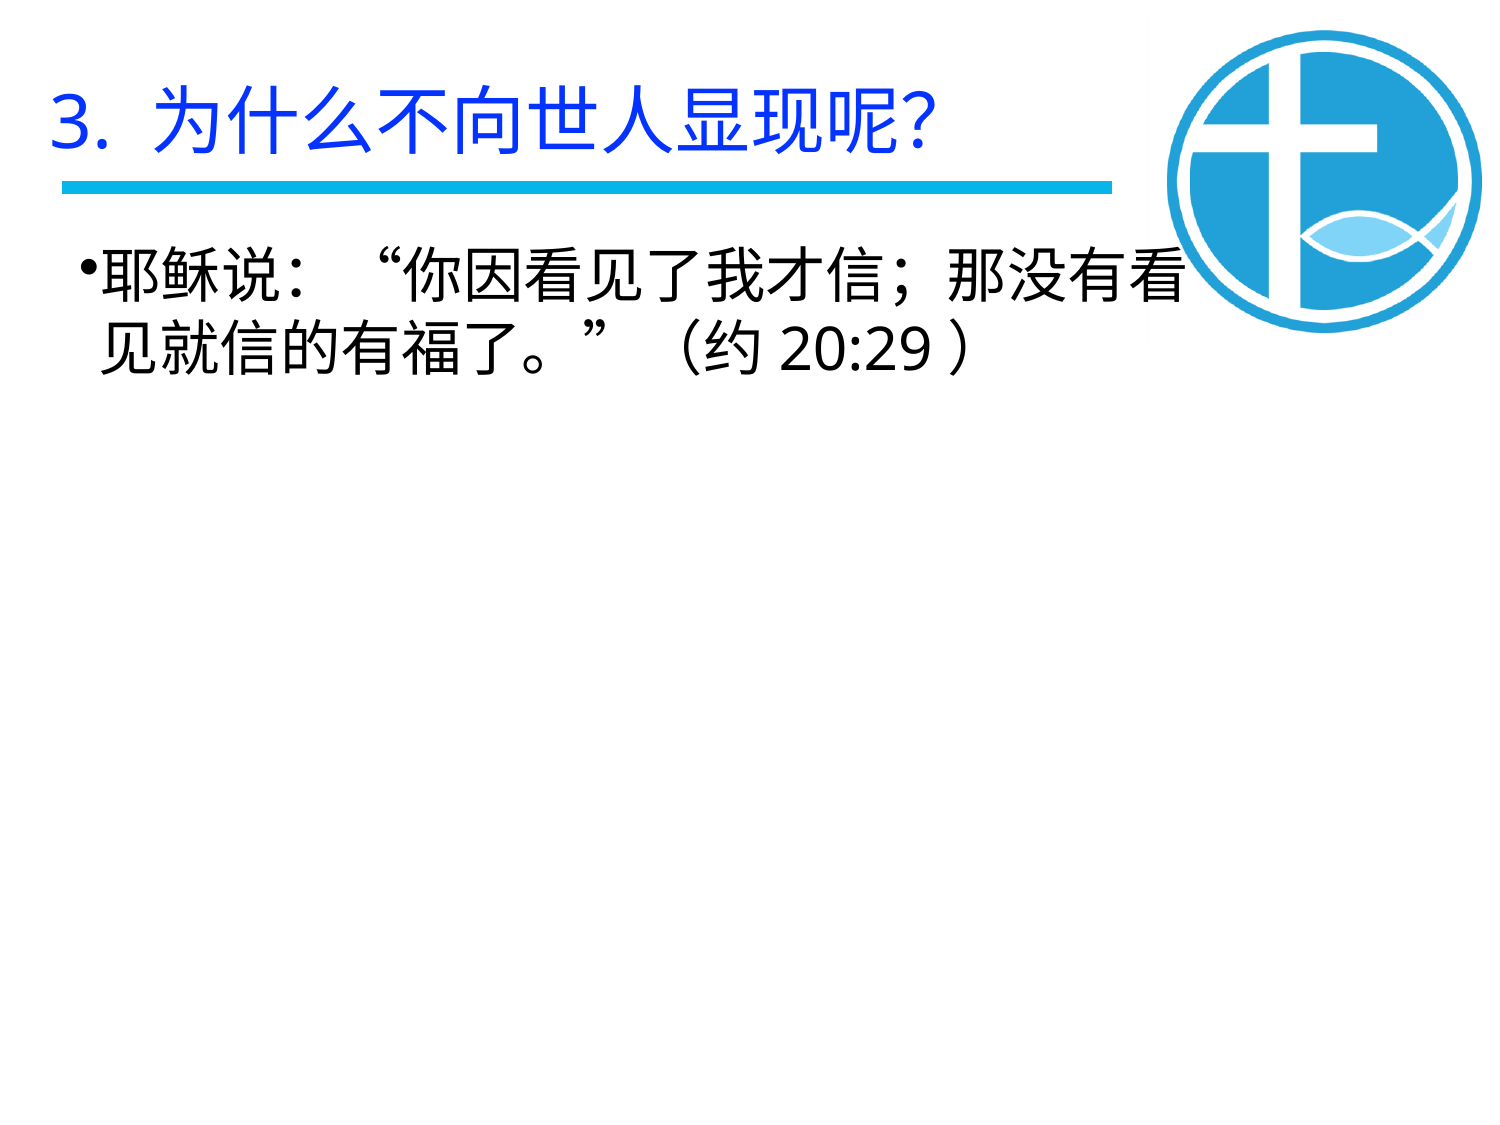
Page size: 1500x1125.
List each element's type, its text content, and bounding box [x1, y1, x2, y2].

picture [1148, 12, 1500, 350]
text_box 耶稣说：“你因看见了我才信；那没有看见就信的有福了。”（约20:29） [71, 229, 1219, 390]
text_box 3. 为什么不向世人显现呢？ [42, 76, 1281, 173]
